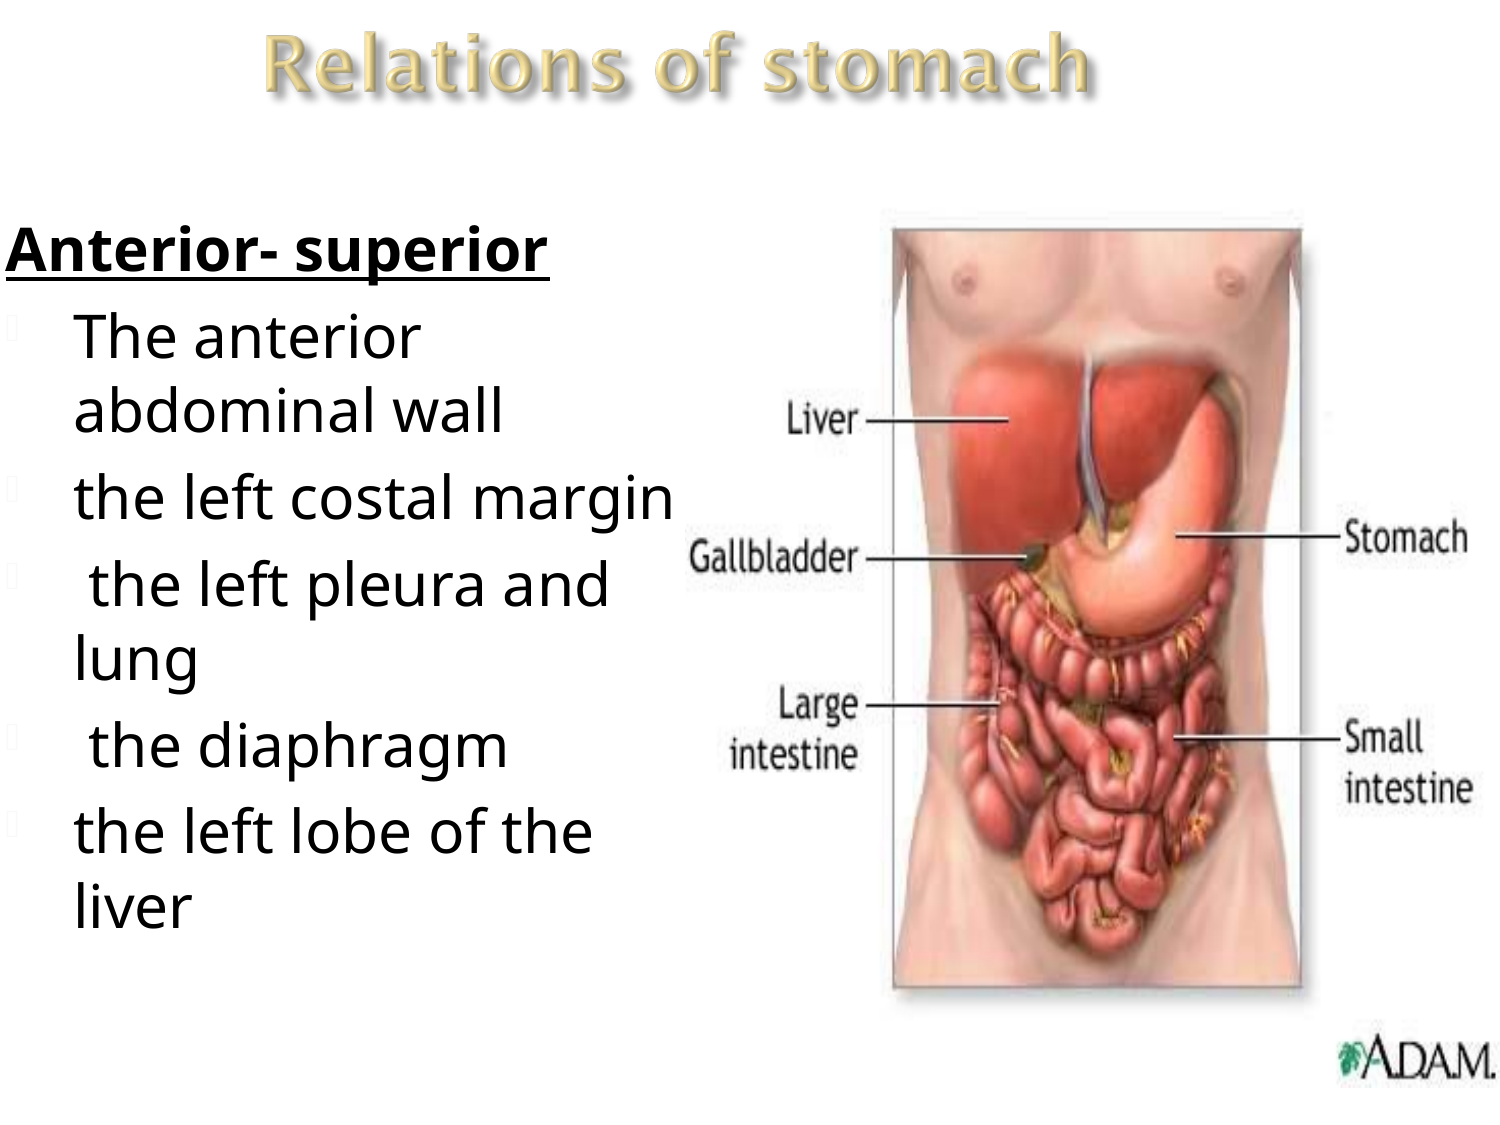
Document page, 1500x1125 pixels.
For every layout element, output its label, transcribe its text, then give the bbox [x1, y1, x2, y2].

list Anterior- superior The anterior abdominal wall the left costal margin the left pleura and lung the diaphragm the left lobe of the liver [0, 211, 685, 956]
picture [685, 187, 1500, 1088]
picture [1, 0, 1354, 131]
